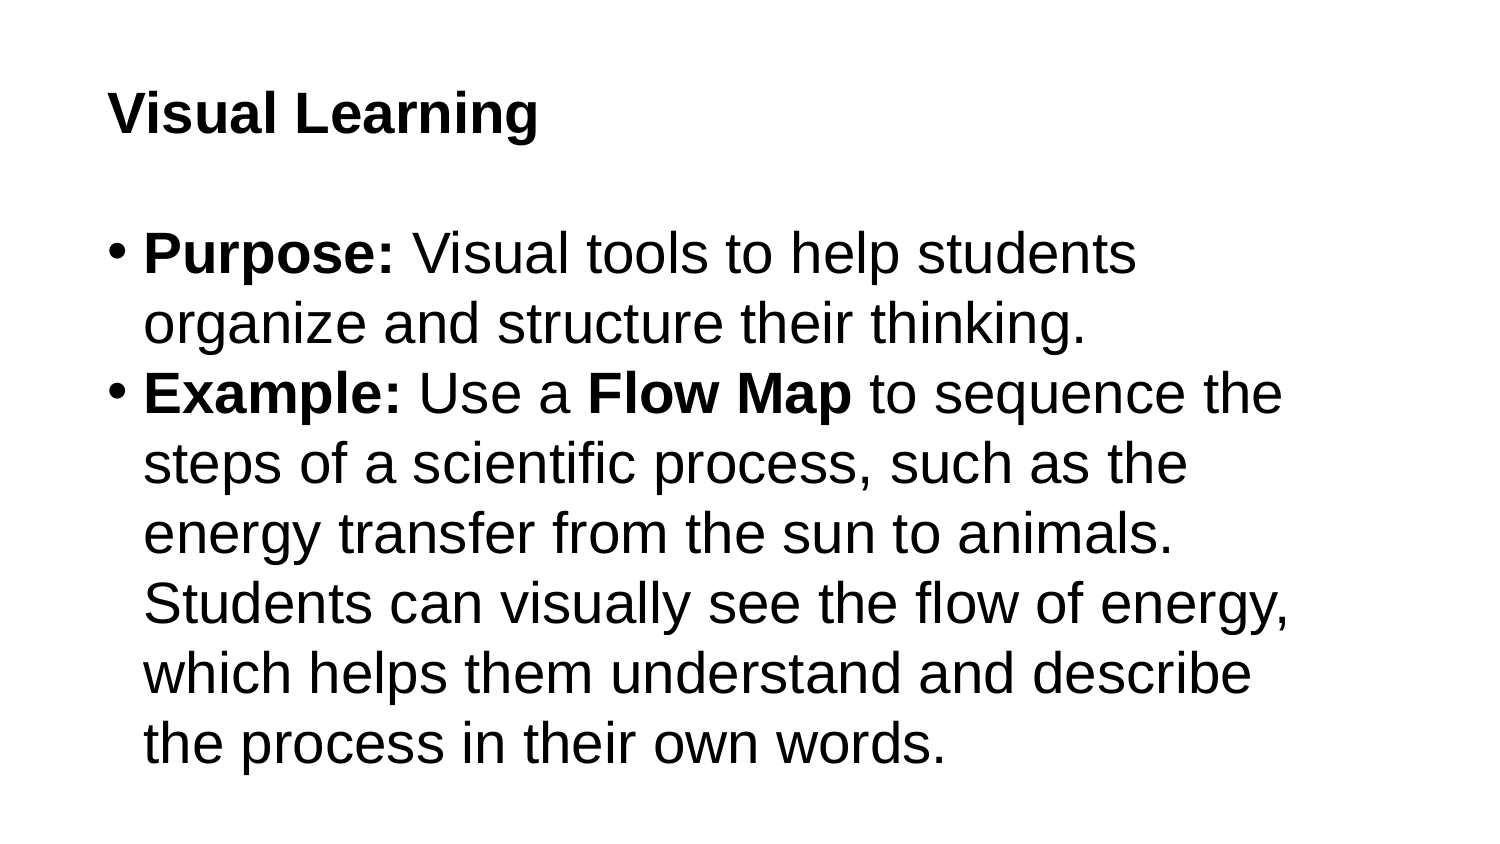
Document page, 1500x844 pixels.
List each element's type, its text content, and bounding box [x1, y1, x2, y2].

text_box Visual Learning Purpose: Visual tools to help students organize and structure their thinking. Example: Use a Flow Map to sequence the steps of a scientific process, such as the energy transfer from the sun to animals. Students can visually see the flow of energy, which helps them understand and describe the process in their own words. [93, 67, 1355, 783]
